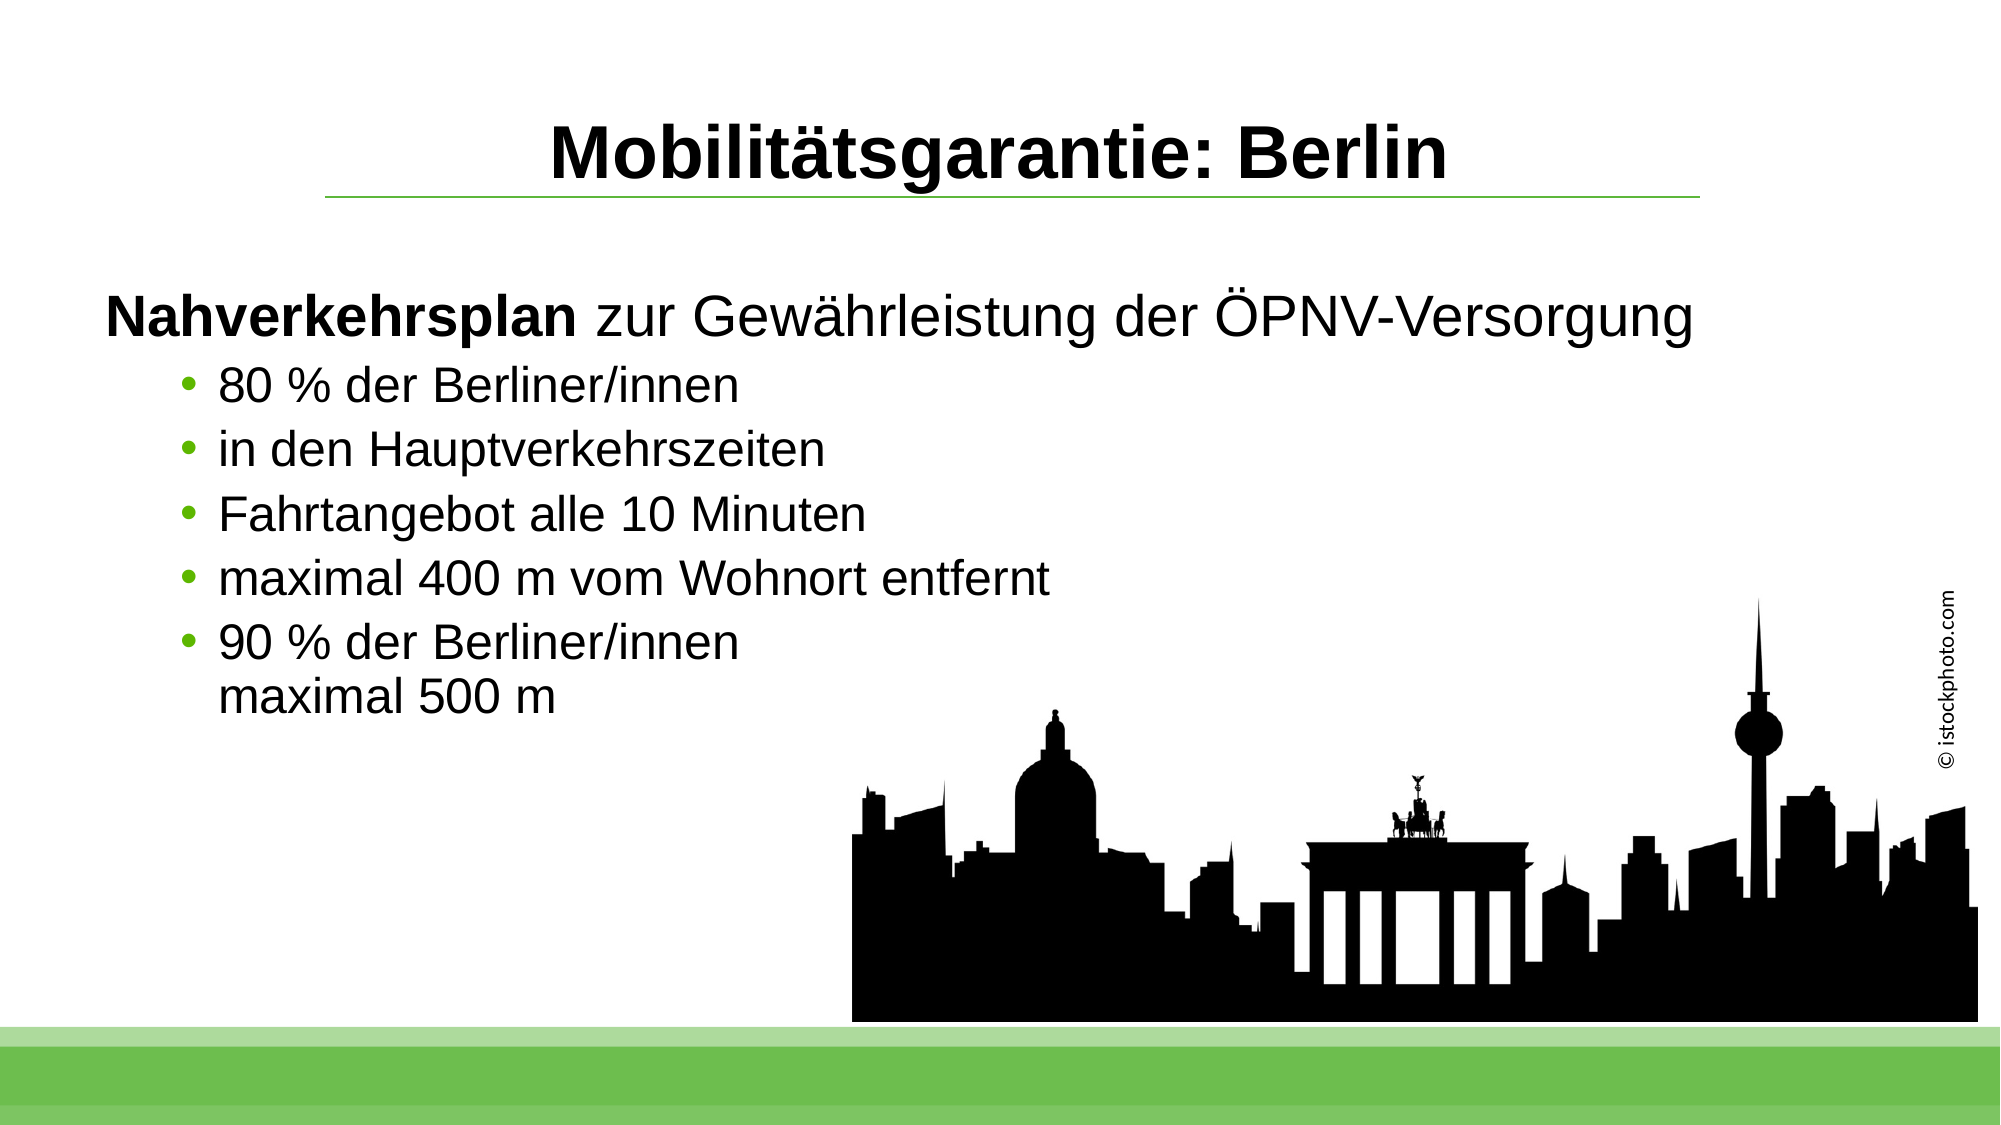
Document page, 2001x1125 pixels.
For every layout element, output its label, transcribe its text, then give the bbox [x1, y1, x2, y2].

title Mobilitätsgarantie: Berlin [137, 45, 1863, 264]
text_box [0, 1026, 2000, 1125]
picture [852, 472, 1978, 1022]
list Nahverkehrsplan zur Gewährleistung der ÖPNV-Versorgung 80 % der Berliner/innen in den Hauptverkehrszeiten Fahrtangebot alle 10 Minuten maximal 400 m vom Wohnort entfernt 90 % der Berliner/innen maximal 500 m [90, 278, 1941, 993]
